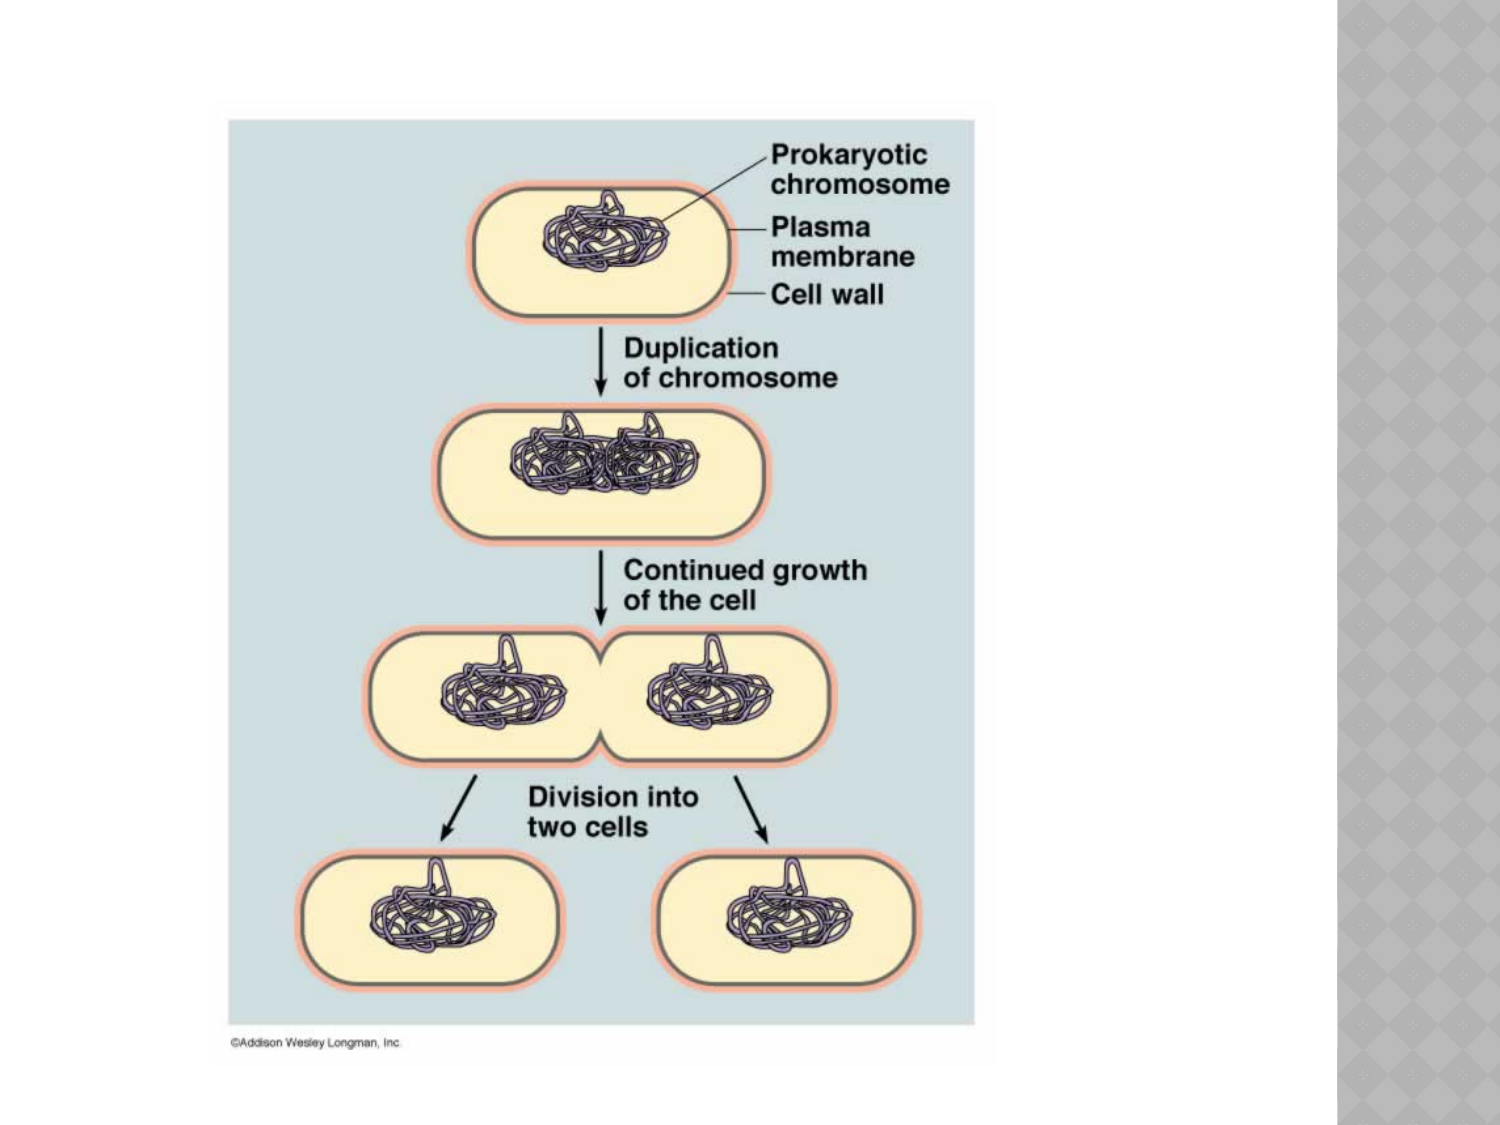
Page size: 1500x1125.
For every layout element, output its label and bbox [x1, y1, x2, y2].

picture [210, 99, 997, 1068]
